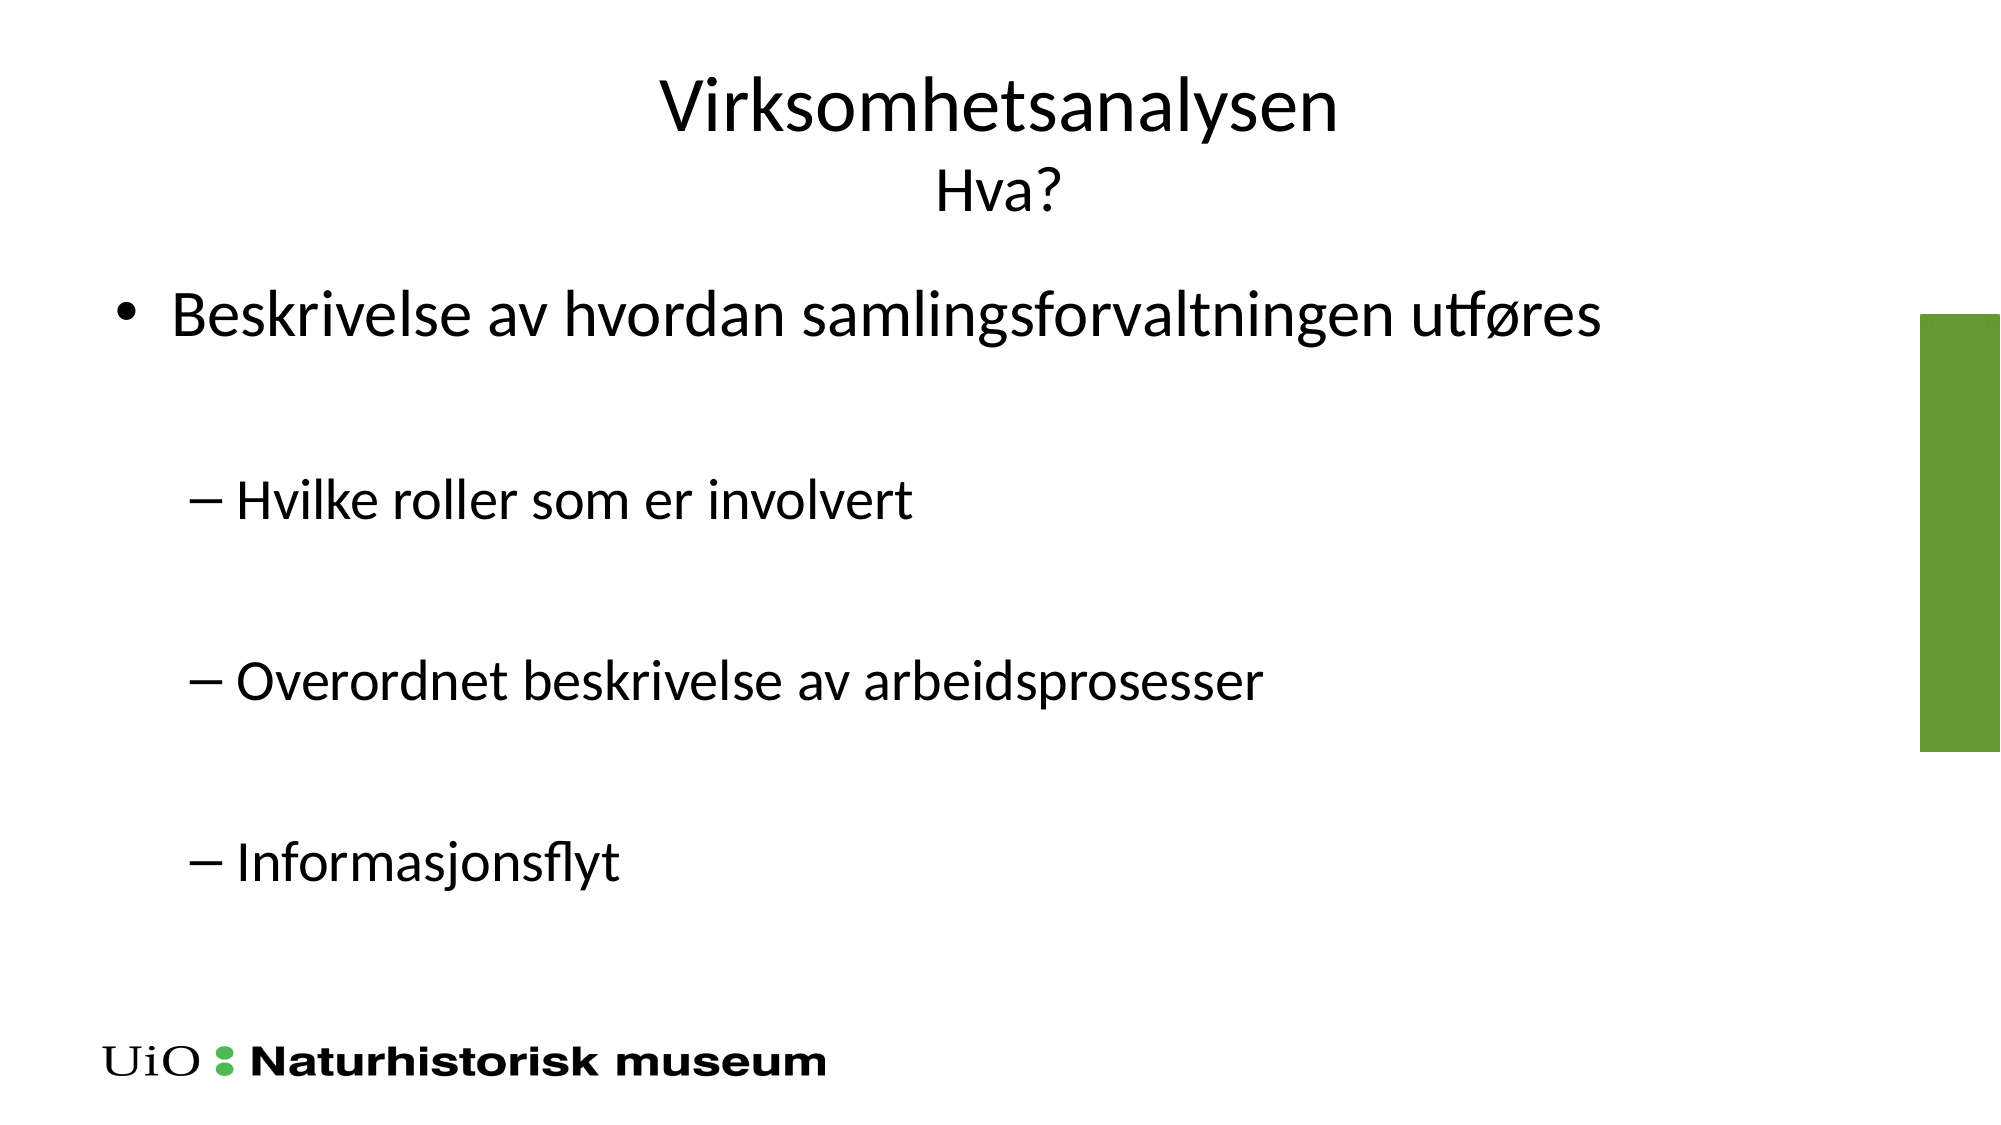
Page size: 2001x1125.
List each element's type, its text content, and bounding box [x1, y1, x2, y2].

picture [1920, 314, 2000, 752]
title Virksomhetsanalysen Hva? [99, 45, 1900, 233]
picture [102, 1046, 825, 1085]
list Beskrivelse av hvordan samlingsforvaltningen utføres Hvilke roller som er involvert Overordnet beskrivelse av arbeidsprosesser Informasjonsflyt [99, 262, 1900, 1005]
